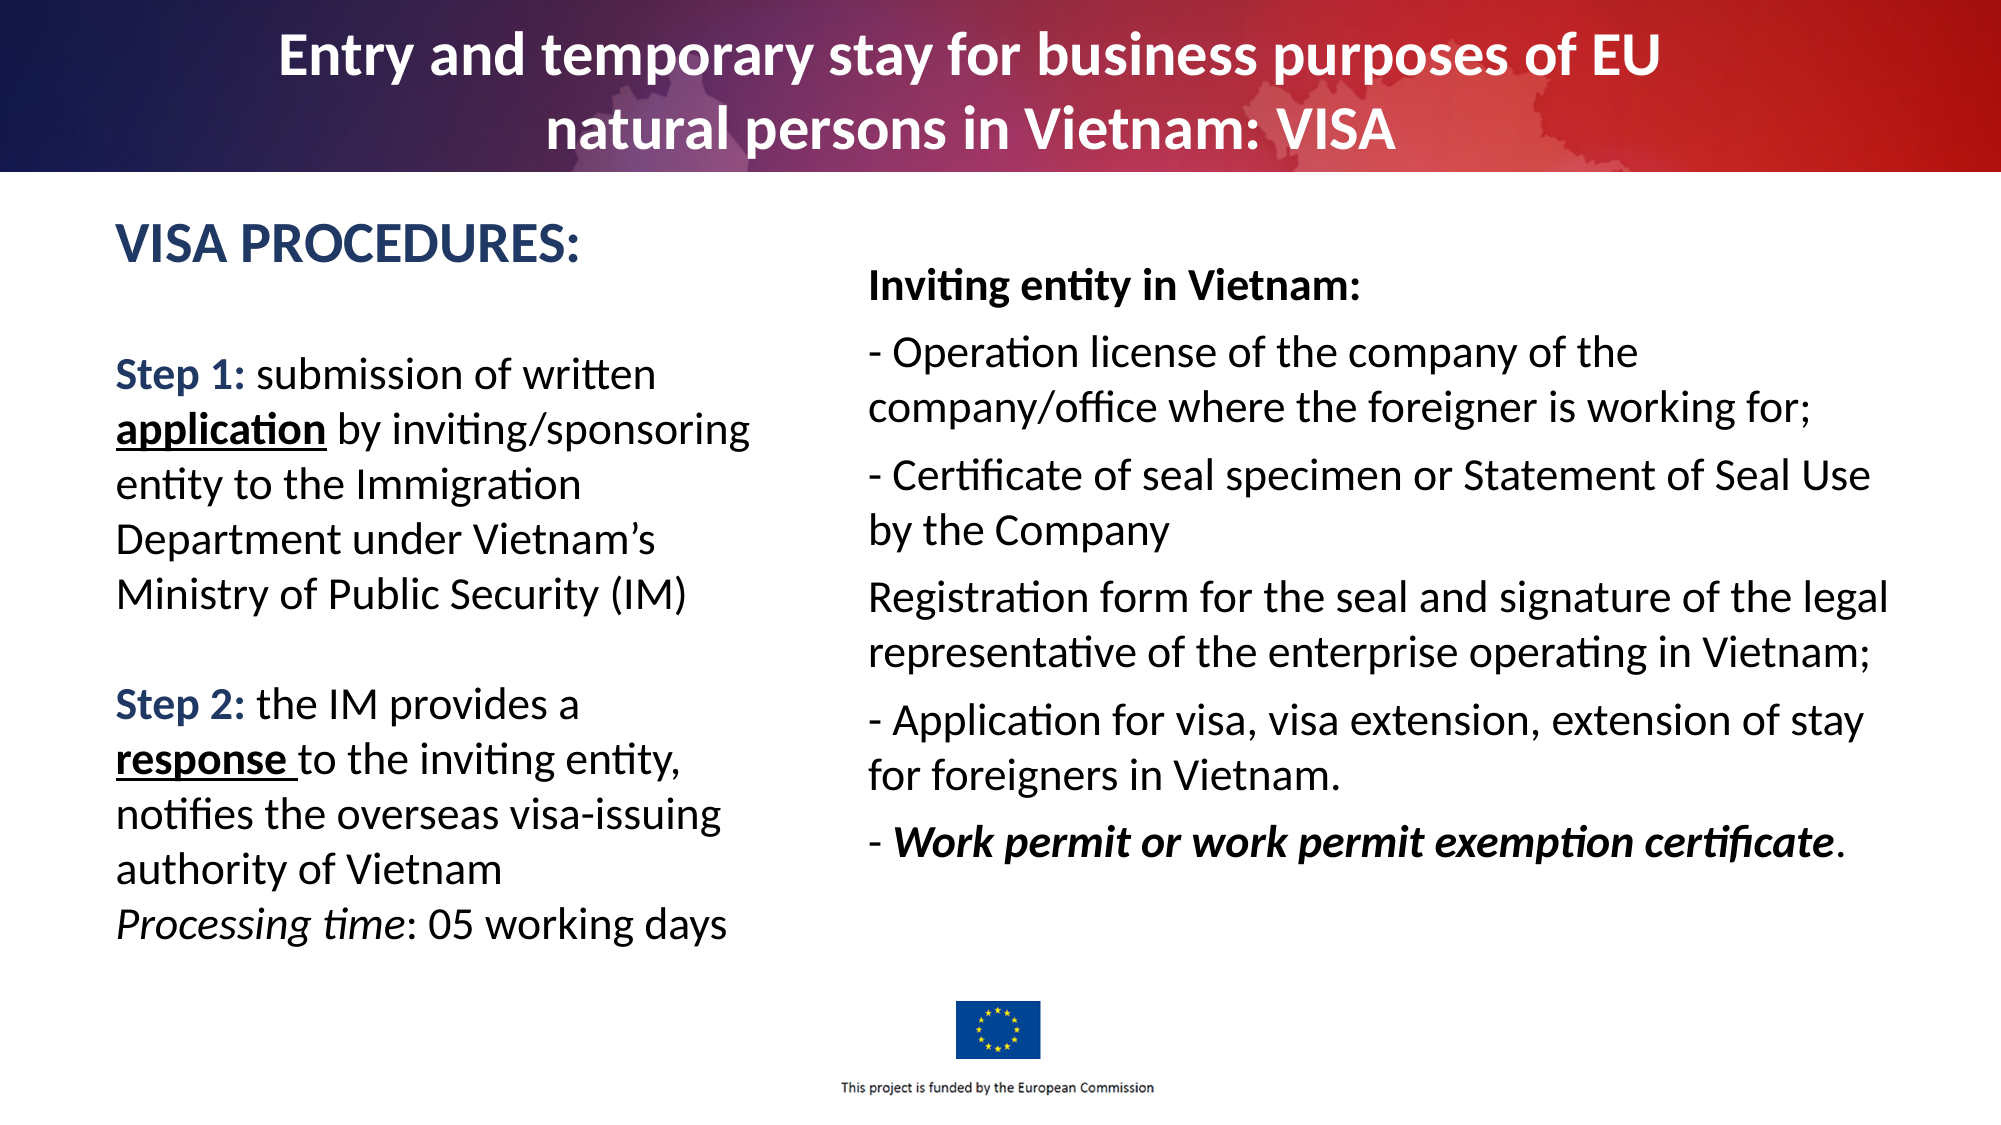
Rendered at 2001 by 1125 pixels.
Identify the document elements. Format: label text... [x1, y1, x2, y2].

picture [816, 980, 1184, 1125]
picture [0, 0, 2001, 172]
text_box VISA PROCEDURES: Step 1: submission of written application by inviting/sponsoring entity to the Immigration Department under Vietnam’s Ministry of Public Security (IM) Step 2: the IM provides a response to the inviting entity, notifies the overseas visa-issuing authority of Vietnam Processing time: 05 working days [100, 196, 772, 957]
text_box Inviting entity in Vietnam: - Operation license of the company of the company/office where the foreigner is working for; - Certificate of seal specimen or Statement of Seal Use by the Company Registration form for the seal and signature of the legal representative of the enterprise operating in Vietnam; - Application for visa, visa extension, extension of stay for foreigners in Vietnam. - Work permit or work permit exemption certificate. [853, 247, 1928, 875]
